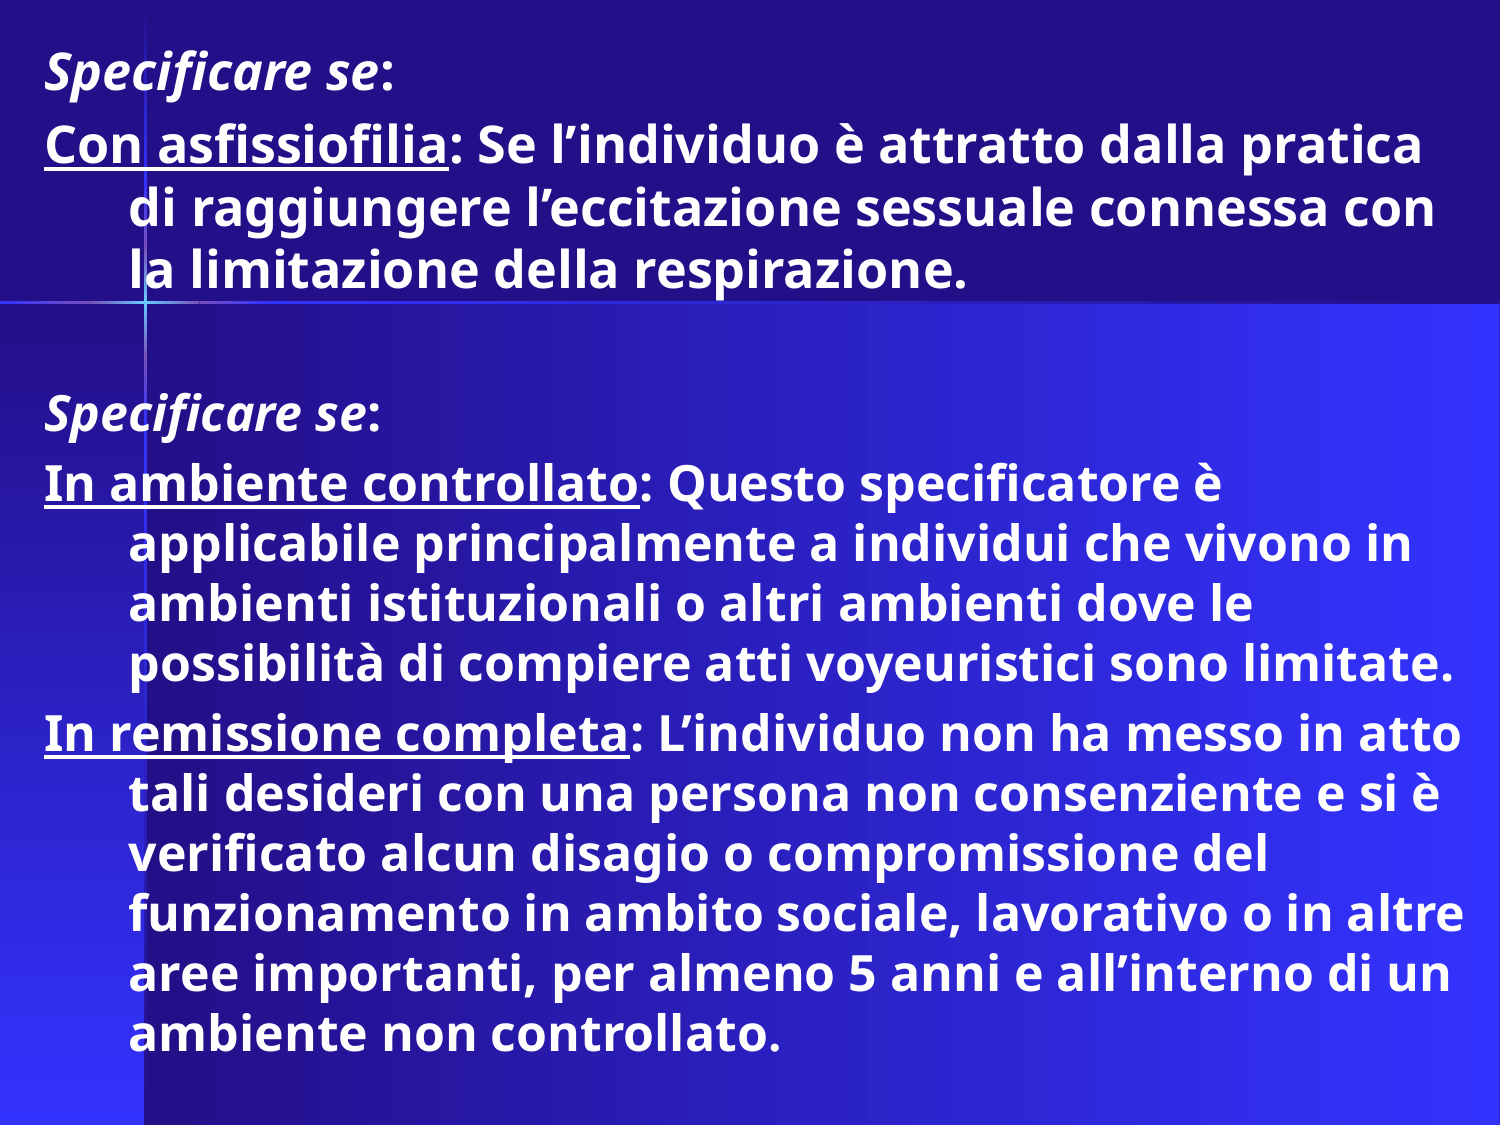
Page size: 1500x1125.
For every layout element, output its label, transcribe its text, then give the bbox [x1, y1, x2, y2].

list Specificare se: Con asfissiofilia: Se l’individuo è attratto dalla pratica di raggiungere l’eccitazione sessuale connessa con la limitazione della respirazione. Specificare se: In ambiente controllato: Questo specificatore è applicabile principalmente a individui che vivono in ambienti istituzionali o altri ambienti dove le possibilità di compiere atti voyeuristici sono limitate. In remissione completa: L’individuo non ha messo in atto tali desideri con una persona non consenziente e si è verificato alcun disagio o compromissione del funzionamento in ambito sociale, lavorativo o in altre aree importanti, per almeno 5 anni e all’interno di un ambiente non controllato. [29, 30, 1500, 1125]
